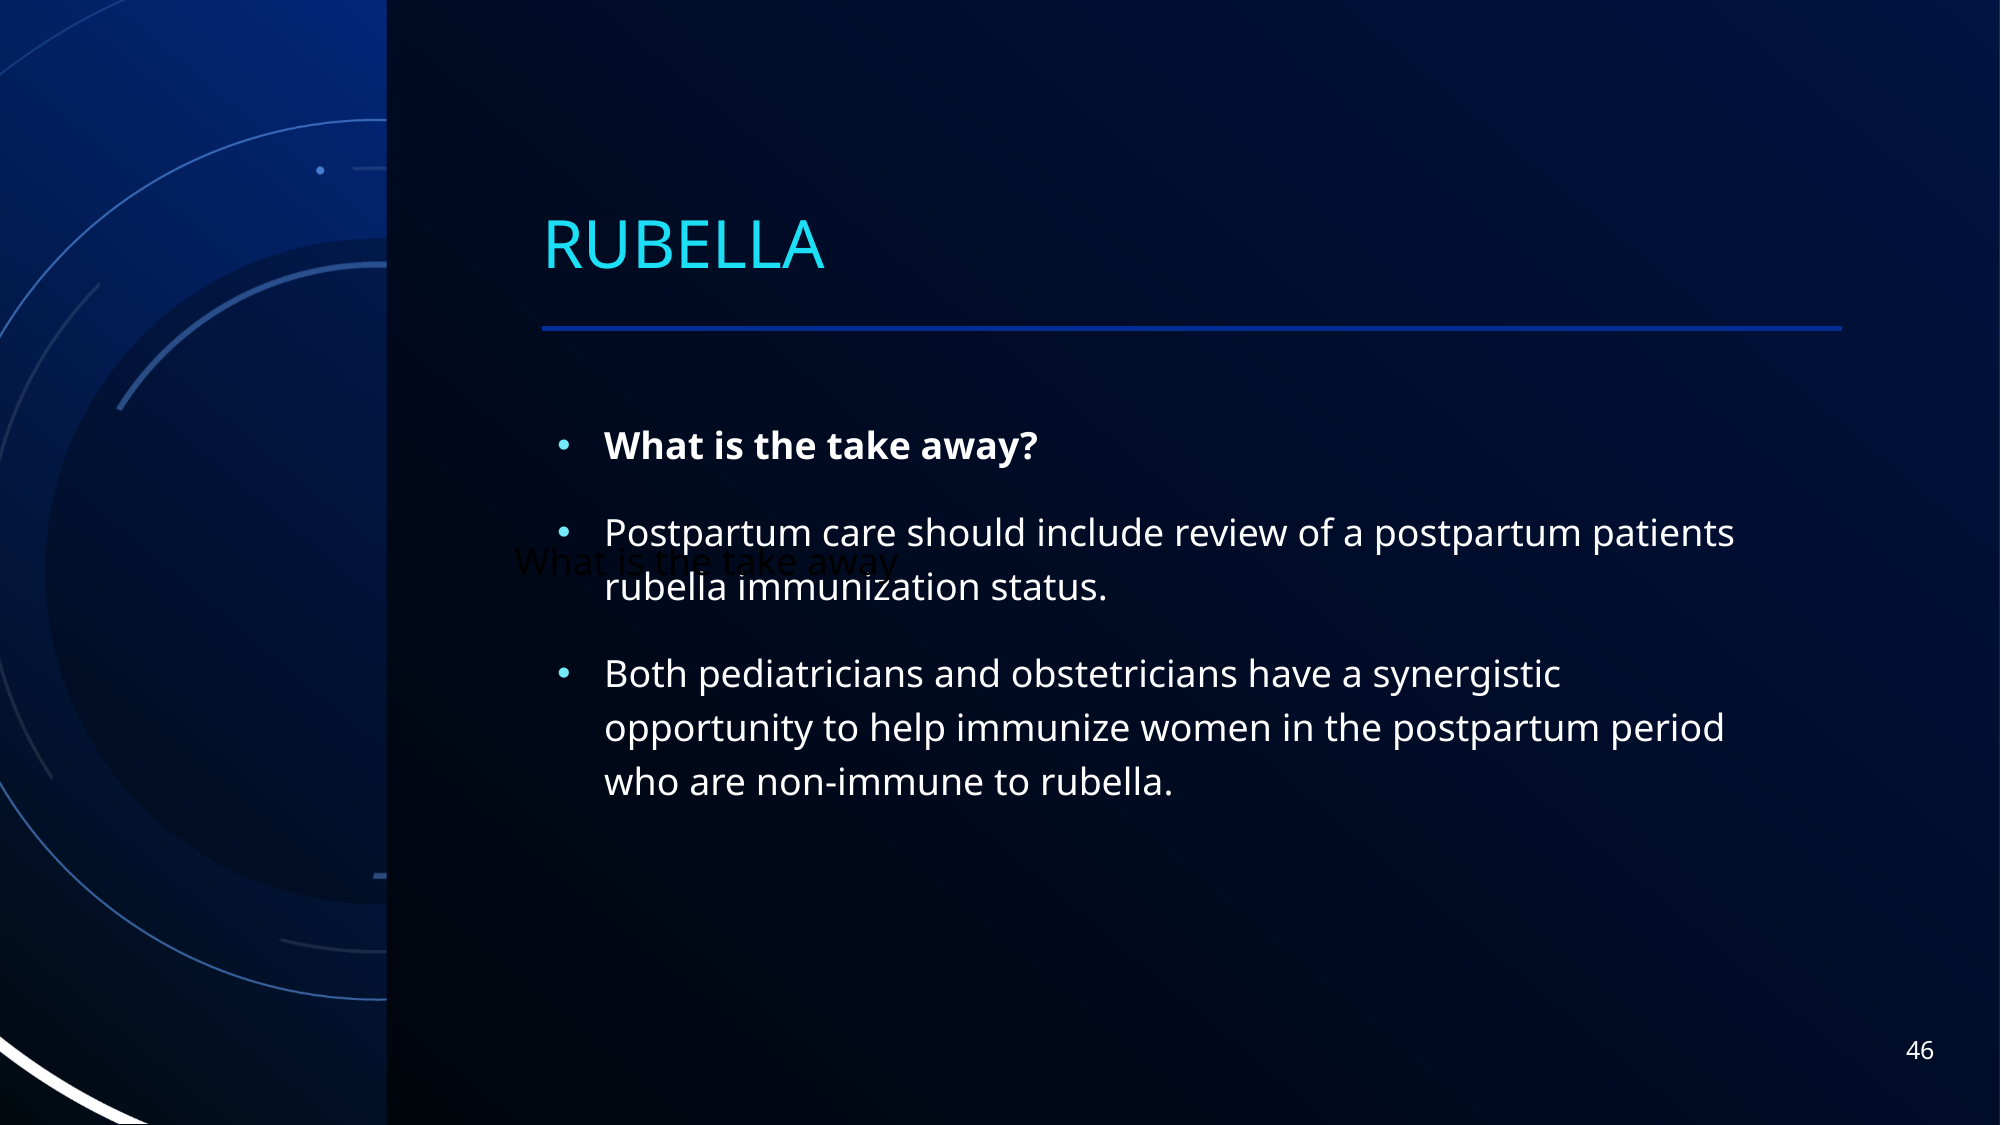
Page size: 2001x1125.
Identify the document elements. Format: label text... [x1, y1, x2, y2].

title Rubella [542, 18, 1760, 291]
picture [0, 0, 387, 1124]
slide_number 46 [1499, 1021, 1950, 1082]
list What is the take away? Postpartum care should include review of a postpartum patients rubella immunization status. Both pediatricians and obstetricians have a synergistic opportunity to help immunize women in the postpartum period who are non-immune to rubella. [542, 405, 1760, 1009]
text_box What is the take away [499, 530, 1500, 591]
